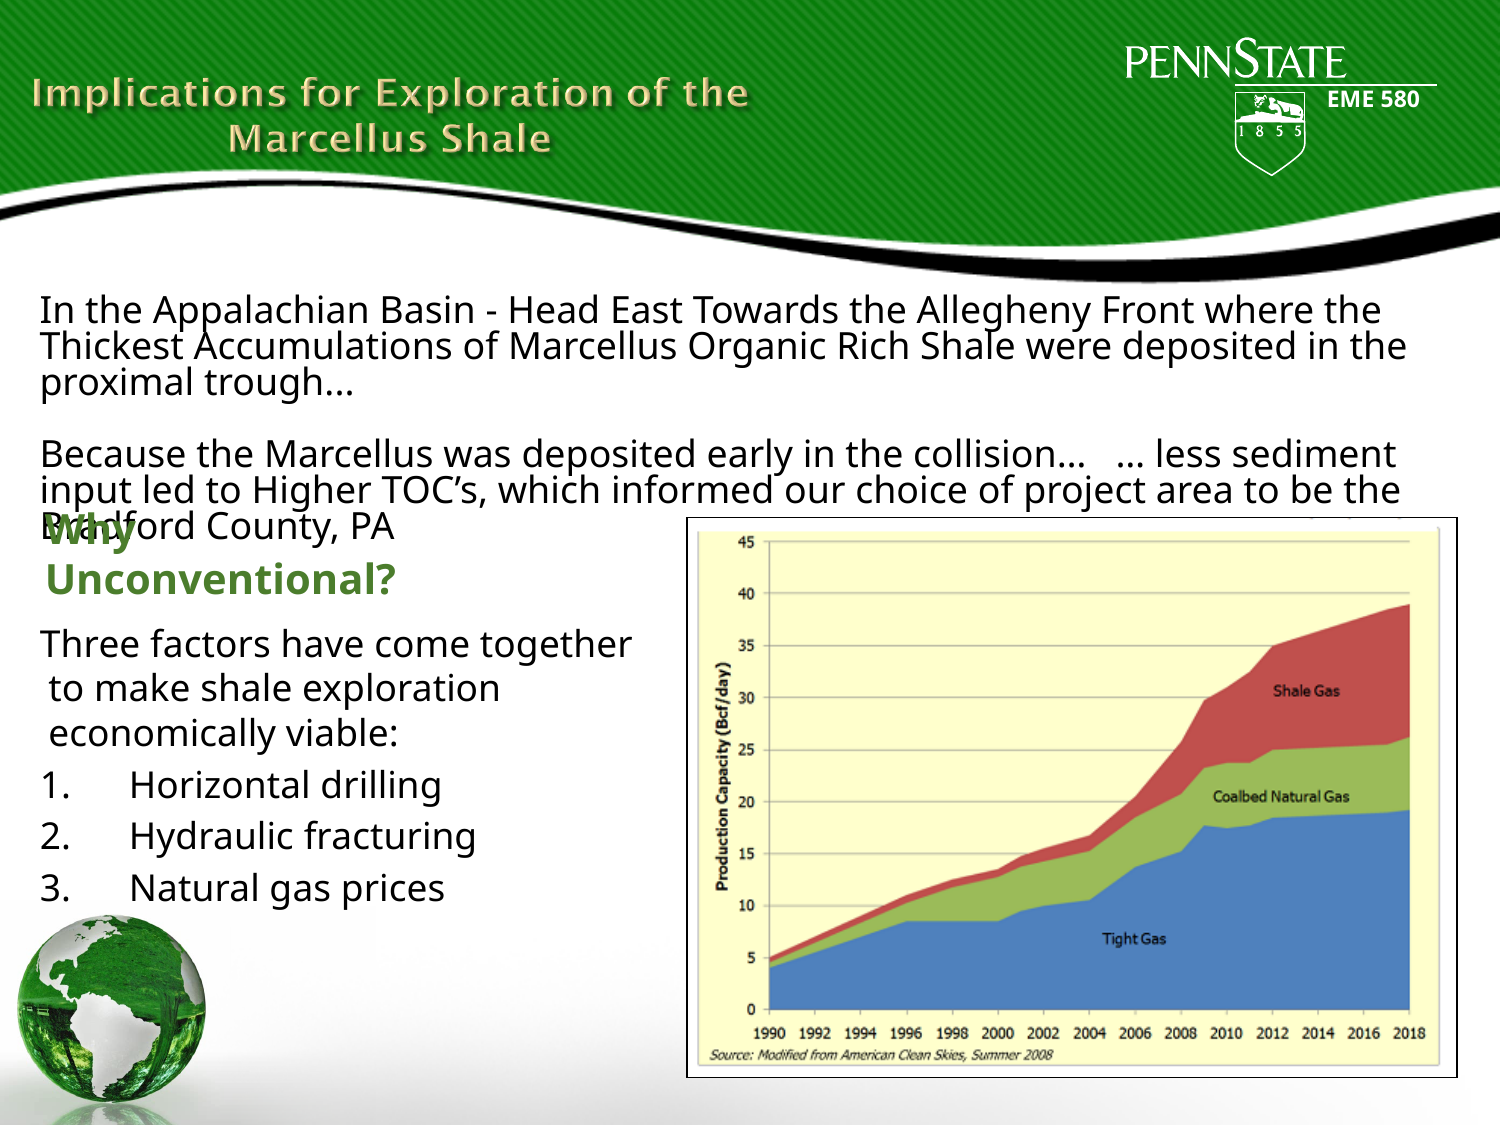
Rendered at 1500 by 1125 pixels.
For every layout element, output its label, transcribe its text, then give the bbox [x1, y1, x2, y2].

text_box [1124, 37, 1438, 177]
text_box In the Appalachian Basin - Head East Towards the Allegheny Front where the Thickest Accumulations of Marcellus Organic Rich Shale were deposited in the proximal trough... Because the Marcellus was deposited early in the collision… … less sediment input led to Higher TOC’s, which informed our choice of project area to be the Bradford County, PA [24, 287, 1450, 595]
text_box Three factors have come together to make shale exploration economically viable: Horizontal drilling Hydraulic fracturing Natural gas prices [24, 612, 682, 922]
picture [0, 0, 1500, 1125]
title Why Unconventional? [29, 492, 413, 612]
